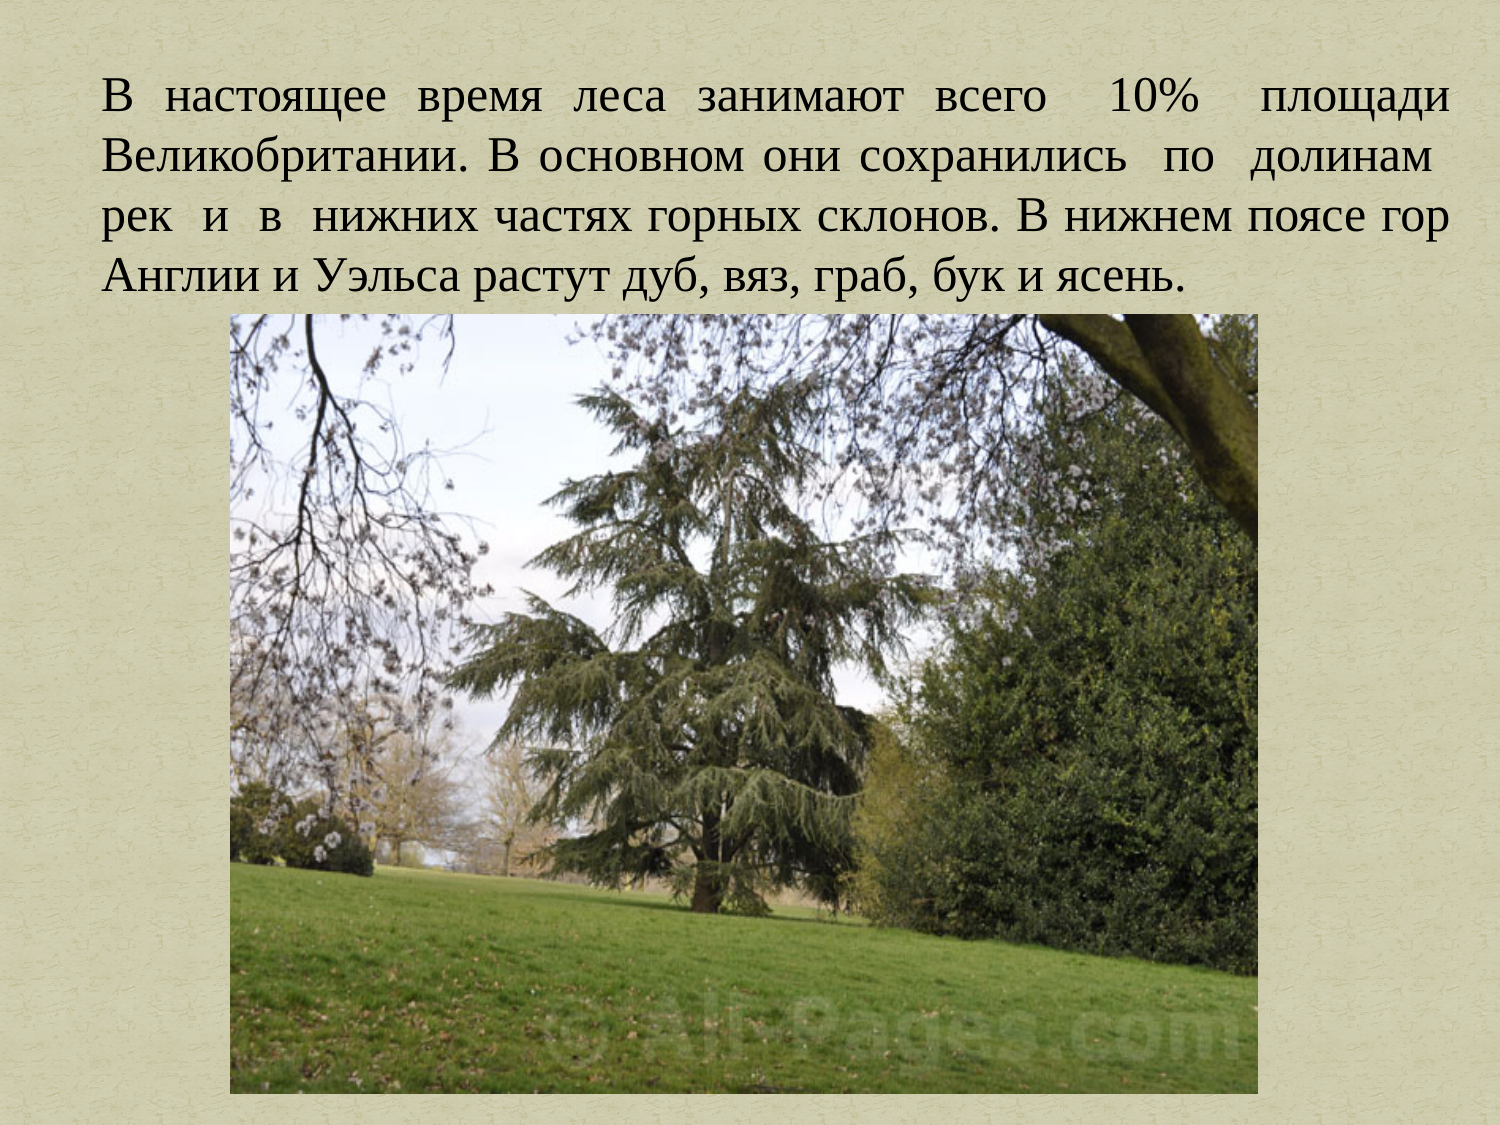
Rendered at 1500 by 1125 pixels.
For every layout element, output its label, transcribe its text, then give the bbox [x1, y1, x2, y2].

list В настоящее время леса занимают всего 10% площади Великобритании. В основном они сохранились по долинам рек и в нижних частях горных склонов. В нижнем поясе гор Англии и Уэльса растут дуб, вяз, граб, бук и ясень. [41, 54, 1467, 797]
picture [230, 314, 1258, 1094]
